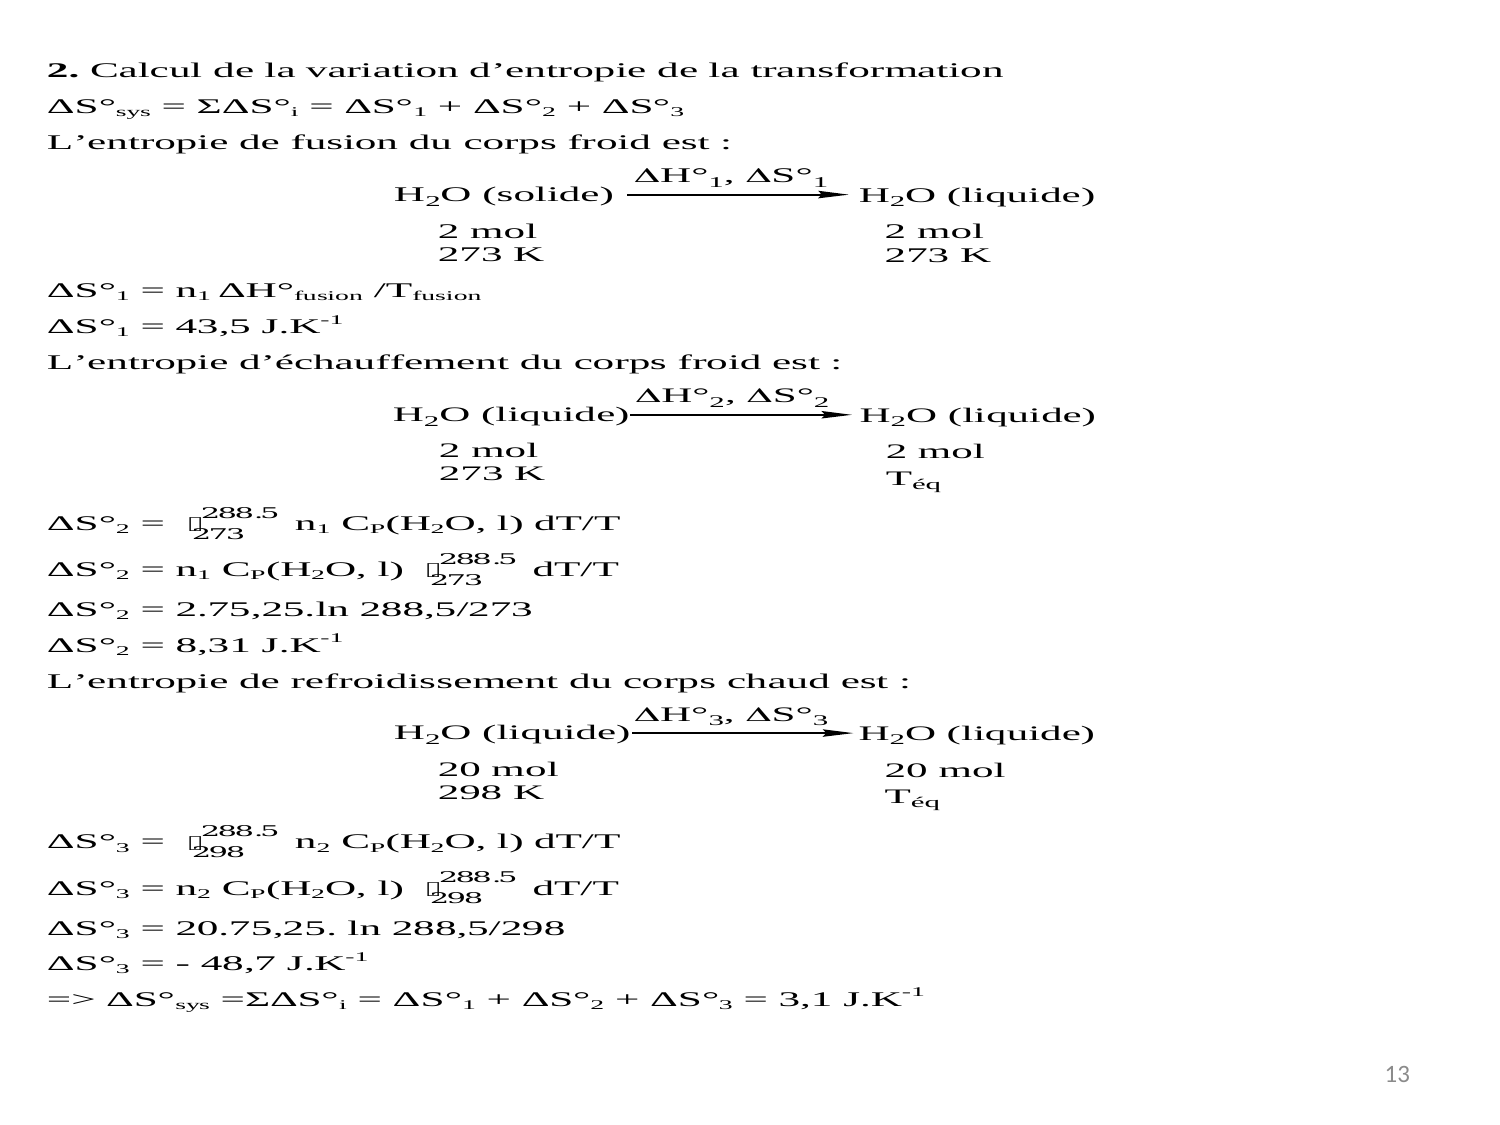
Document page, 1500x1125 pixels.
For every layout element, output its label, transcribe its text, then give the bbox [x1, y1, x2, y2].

slide_number 13 [1074, 1042, 1425, 1103]
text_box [46, 58, 1442, 1032]
